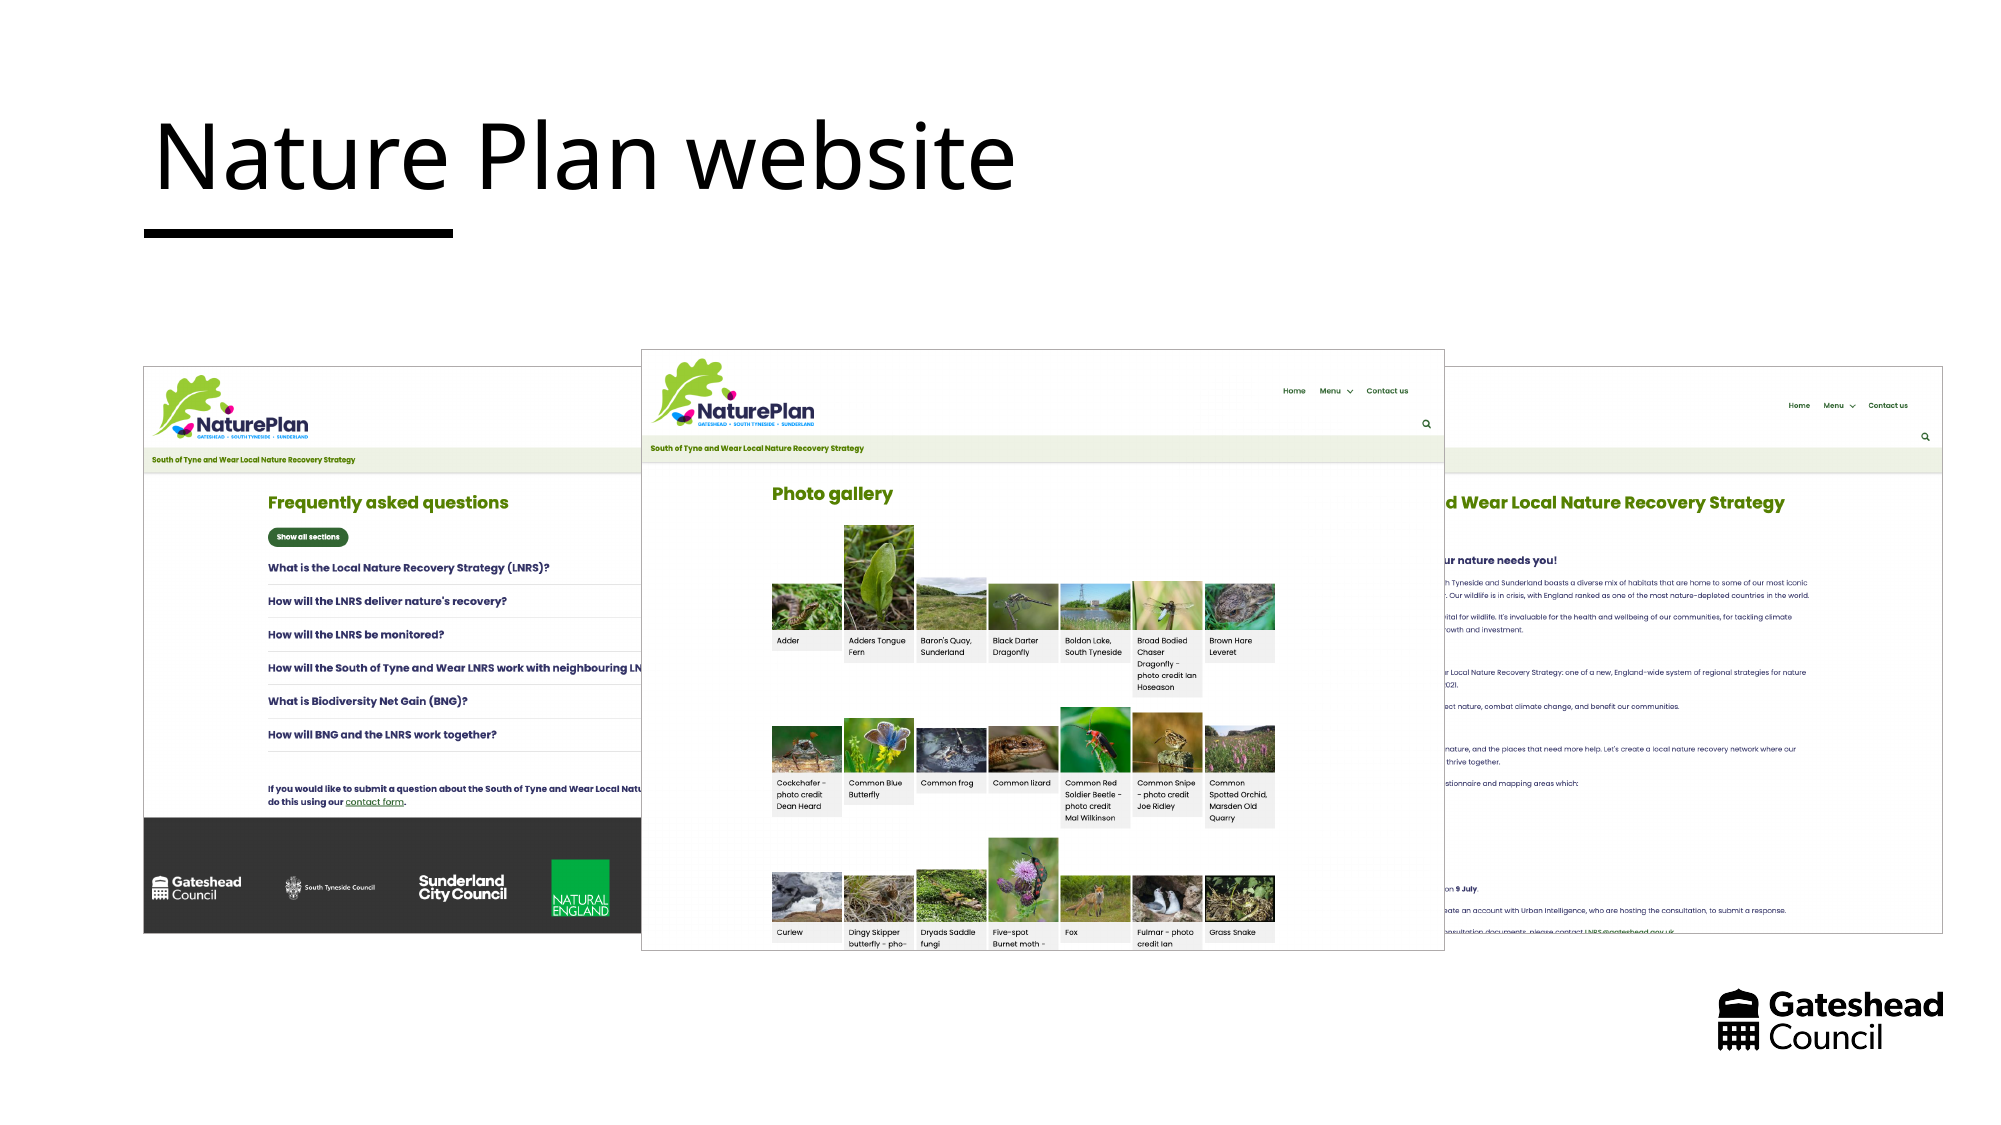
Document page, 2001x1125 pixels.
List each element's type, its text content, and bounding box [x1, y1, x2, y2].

picture [143, 349, 1943, 951]
text_box Nature Plan website [137, 59, 1863, 260]
picture [1718, 988, 1943, 1051]
